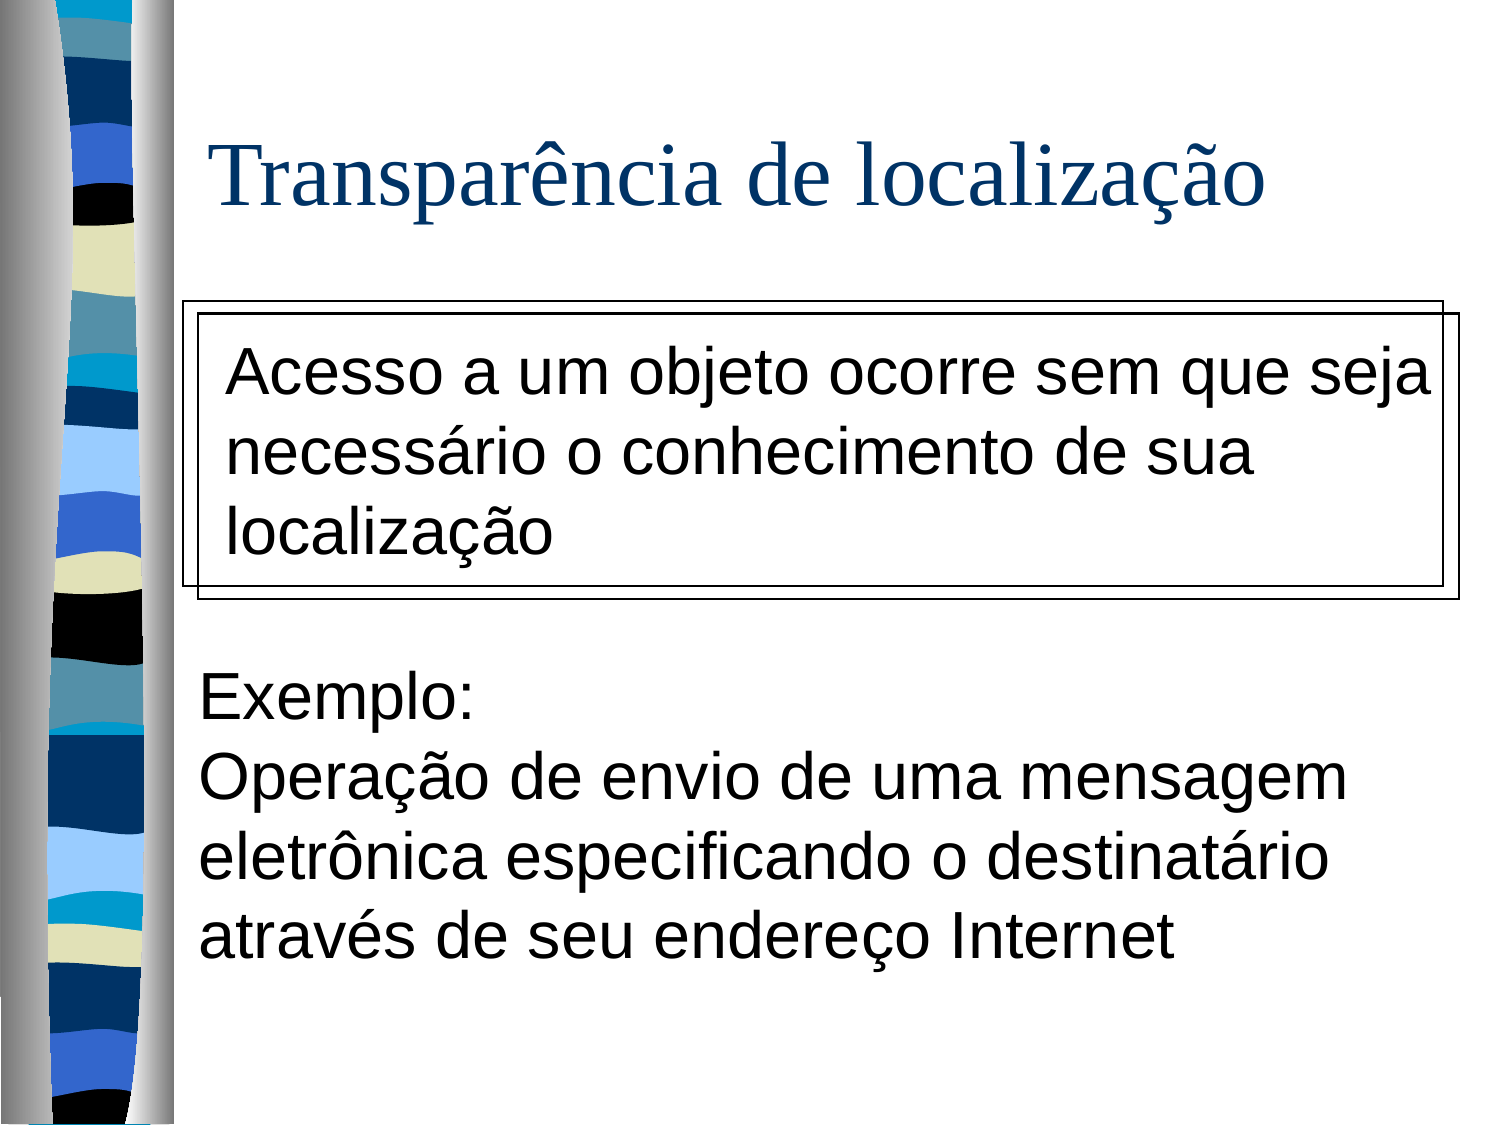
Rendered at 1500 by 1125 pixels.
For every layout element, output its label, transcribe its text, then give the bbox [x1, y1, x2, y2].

text_box [183, 301, 1444, 587]
text_box Exemplo: Operação de envio de uma mensagem eletrônica especificando o destinatário através de seu endereço Internet [183, 645, 1365, 980]
text_box [198, 313, 1459, 599]
title Transparência de localização [192, 75, 1468, 263]
